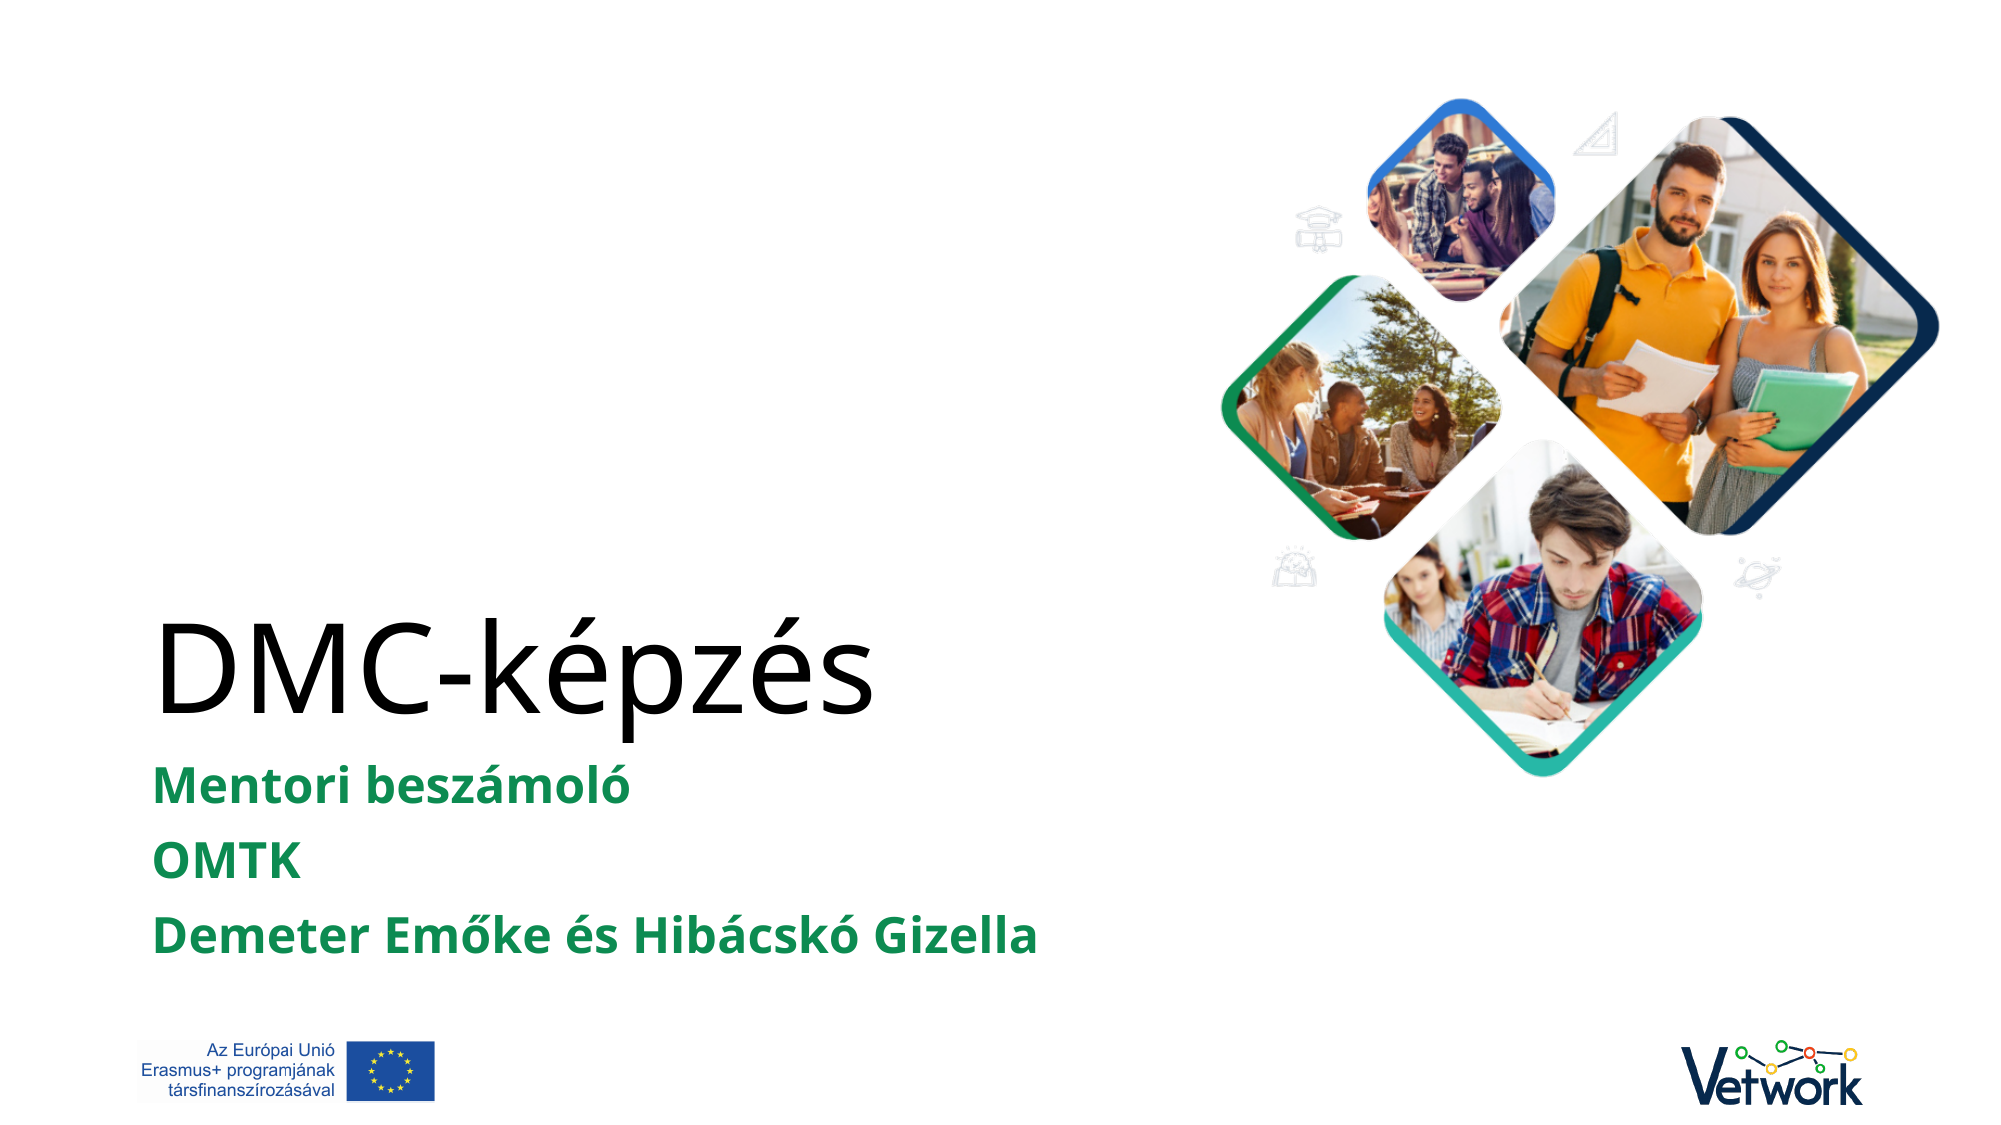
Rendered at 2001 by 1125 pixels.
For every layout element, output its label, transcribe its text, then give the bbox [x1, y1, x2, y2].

picture [137, 1040, 435, 1103]
list Mentori beszámoló OMTK Demeter Emőke és Hibácskó Gizella [136, 752, 1862, 999]
picture [1216, 96, 1954, 780]
title DMC-képzés [136, 280, 1862, 749]
picture [1681, 1040, 1863, 1105]
